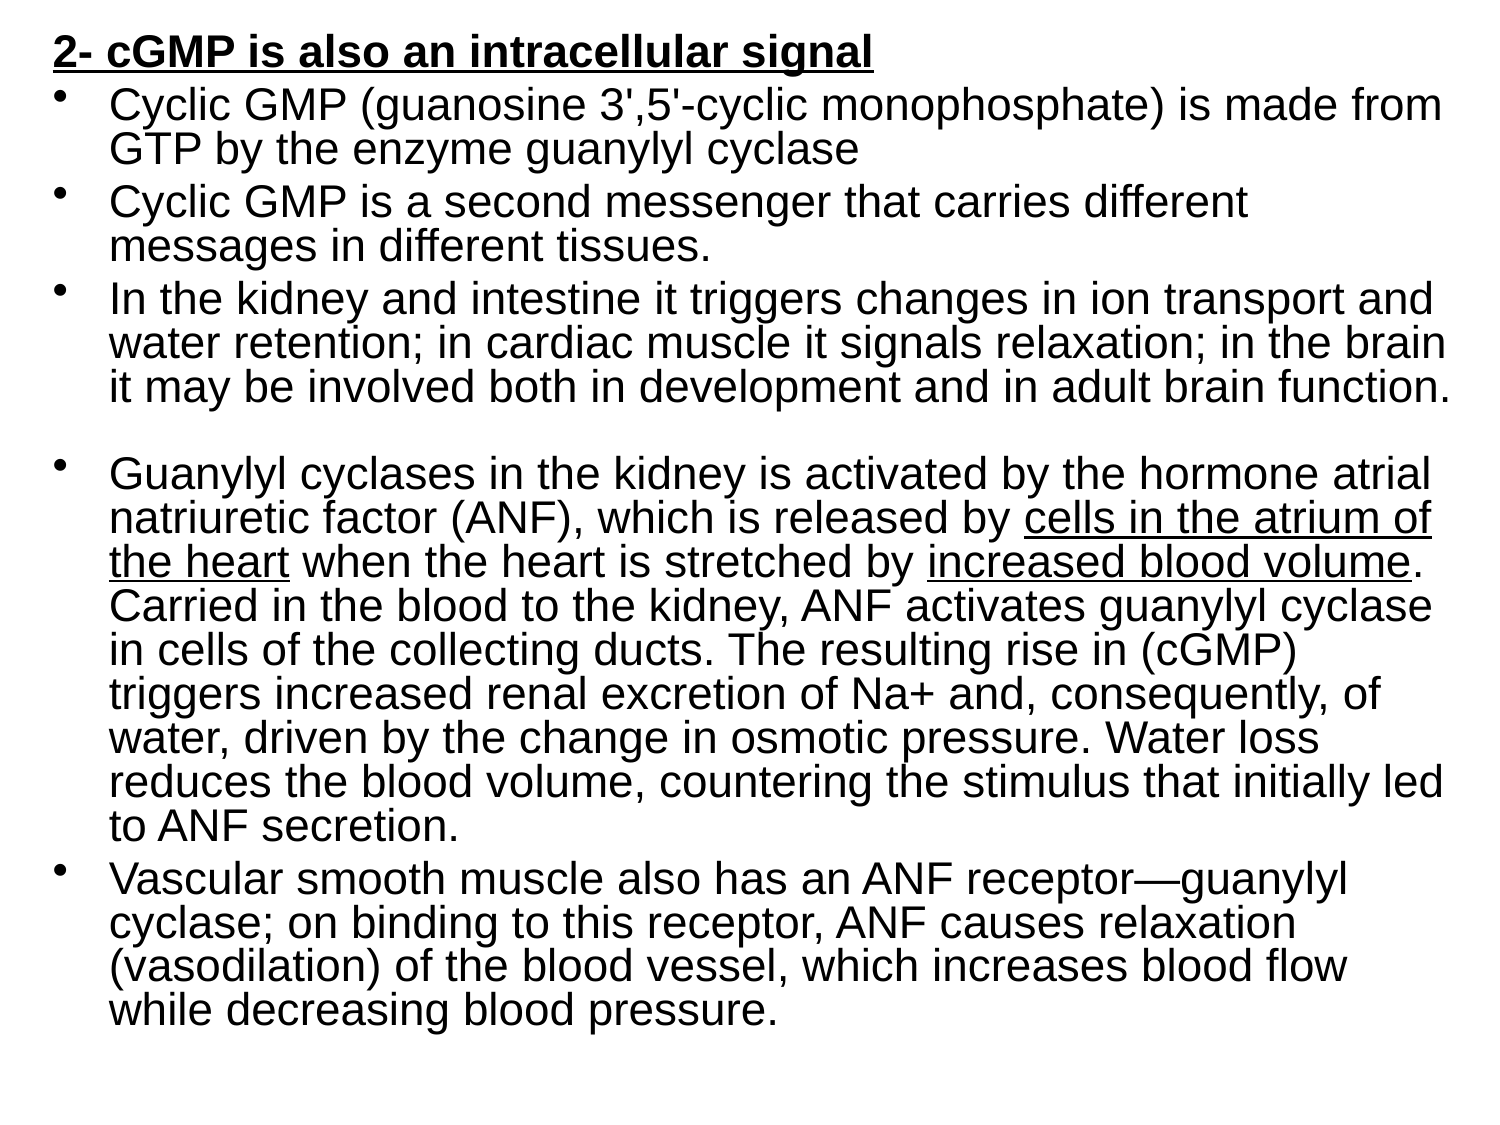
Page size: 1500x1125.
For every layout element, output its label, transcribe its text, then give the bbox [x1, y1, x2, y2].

list 2- cGMP is also an intracellular signal Cyclic GMP (guanosine 3',5'-cyclic monophosphate) is made from GTP by the enzyme guanylyl cyclase Cyclic GMP is a second messenger that carries different messages in different tissues. In the kidney and intestine it triggers changes in ion transport and water retention; in cardiac muscle it signals relaxation; in the brain it may be involved both in development and in adult brain function. Guanylyl cyclases in the kidney is activated by the hormone atrial natriuretic factor (ANF), which is released by cells in the atrium of the heart when the heart is stretched by increased blood volume. Carried in the blood to the kidney, ANF activates guanylyl cyclase in cells of the collecting ducts. The resulting rise in (cGMP) triggers increased renal excretion of Na+ and, consequently, of water, driven by the change in osmotic pressure. Water loss reduces the blood volume, countering the stimulus that initially led to ANF secretion. Vascular smooth muscle also has an ANF receptor—guanylyl cyclase; on binding to this receptor, ANF causes relaxation (vasodilation) of the blood vessel, which increases blood flow while decreasing blood pressure. [37, 24, 1475, 1113]
